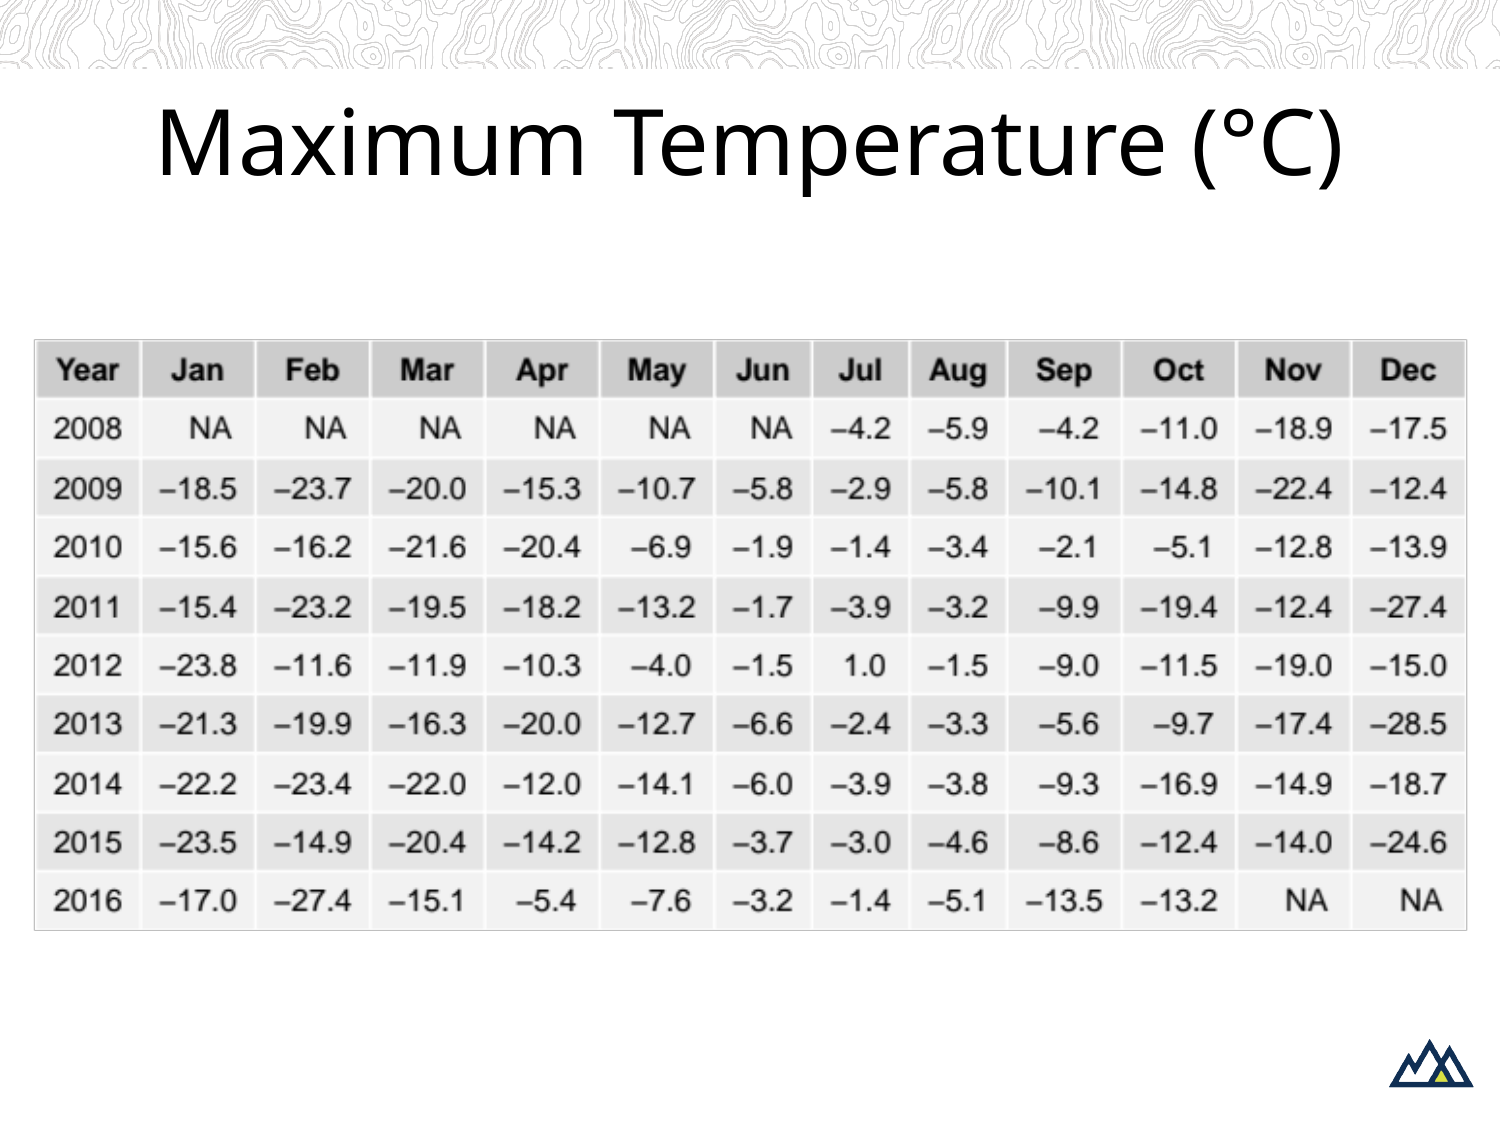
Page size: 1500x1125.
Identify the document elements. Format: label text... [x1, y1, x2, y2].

title Maximum Temperature (°C) [75, 77, 1425, 219]
picture [1386, 1035, 1476, 1090]
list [0, 221, 1500, 1047]
picture [0, 0, 1500, 69]
